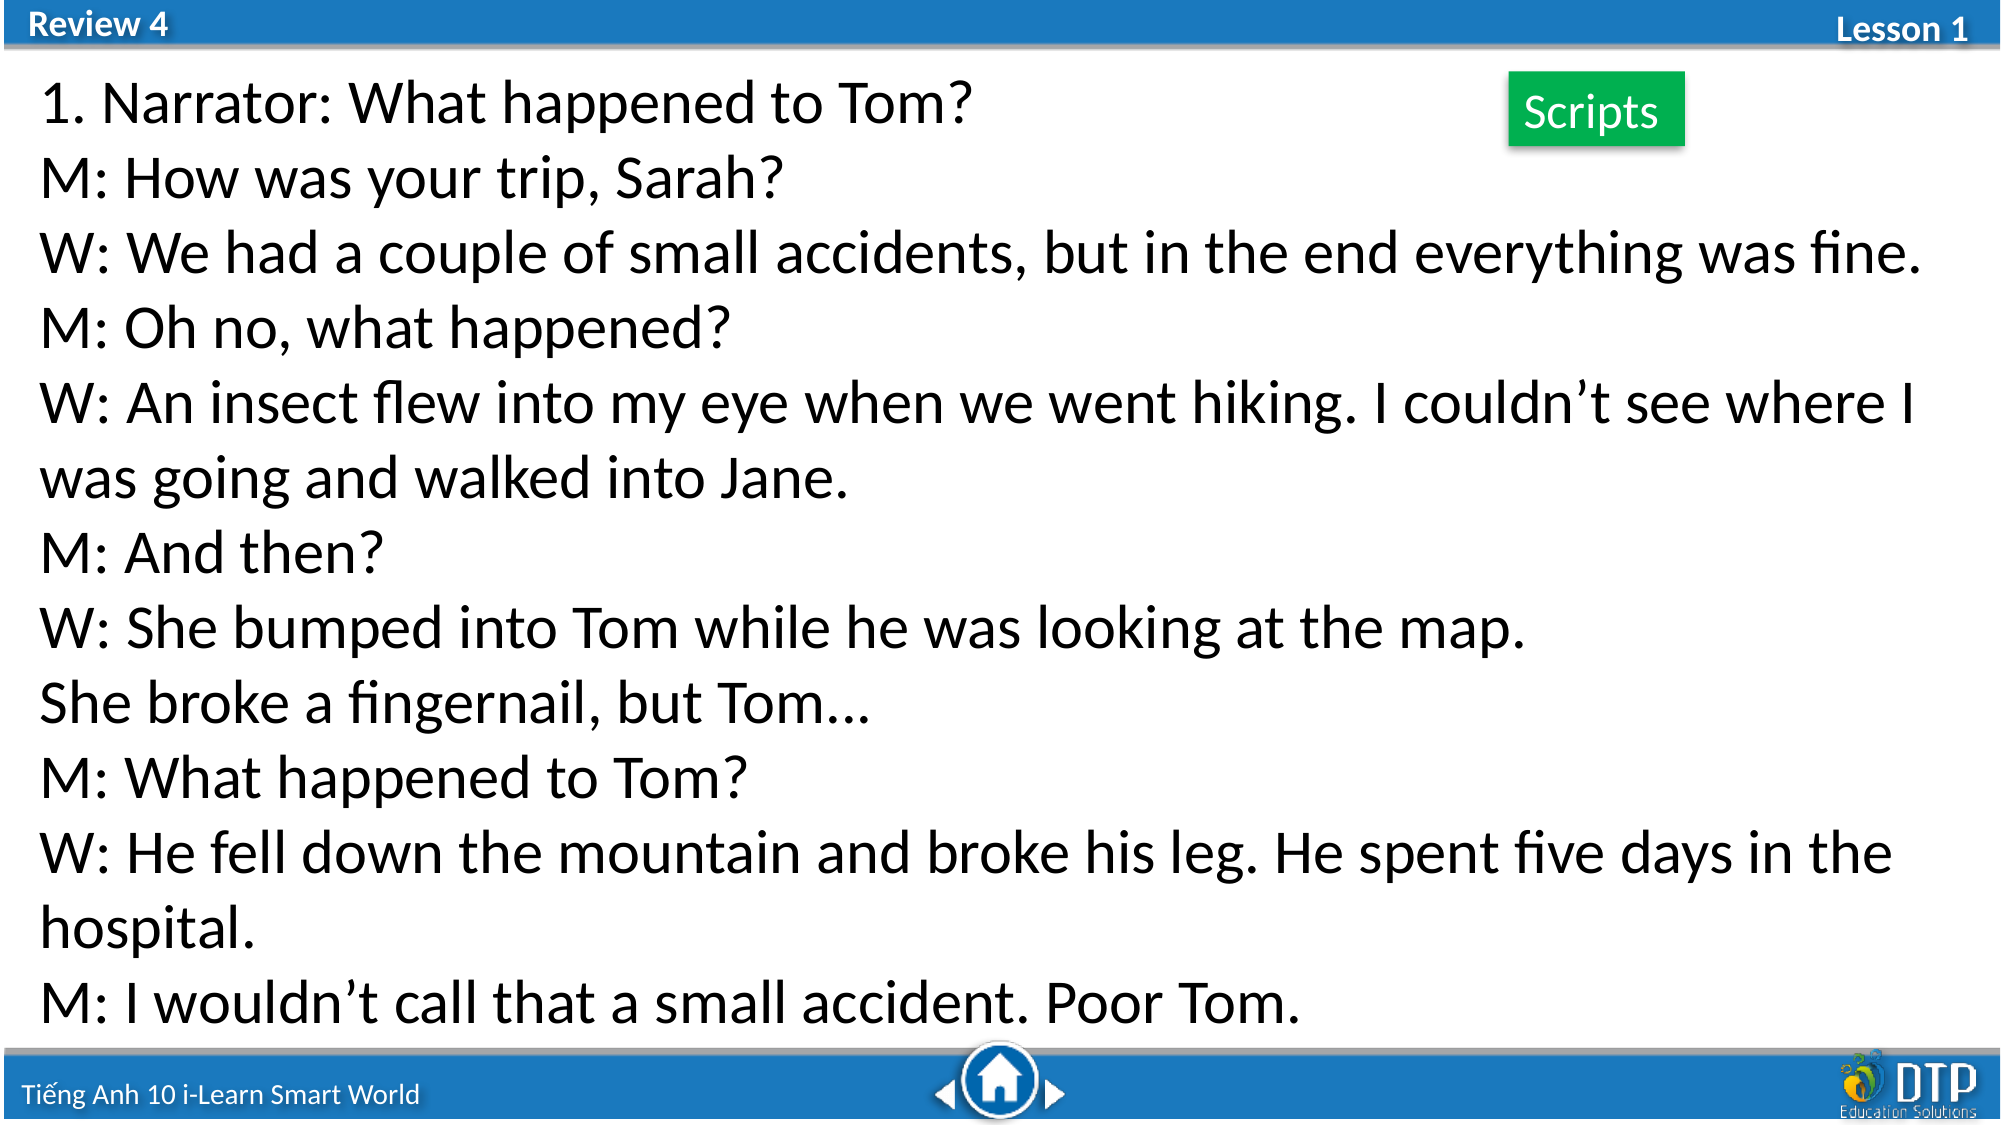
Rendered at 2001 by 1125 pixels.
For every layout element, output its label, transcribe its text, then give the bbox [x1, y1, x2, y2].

text_box 1. Narrator: What happened to Tom? M: How was your trip, Sarah? W: We had a couple of small accidents, but in the end everything was fine. M: Oh no, what happened? W: An insect flew into my eye when we went hiking. I couldn’t see where I was going and walked into Jane. M: And then? W: She bumped into Tom while he was looking at the map. She broke a fingernail, but Tom... M: What happened to Tom? W: He fell down the mountain and broke his leg. He spent five days in the hospital. M: I wouldn’t call that a small accident. Poor Tom. [25, 53, 1975, 1043]
picture [4, 0, 2001, 1123]
text_box Scripts [1508, 71, 1685, 147]
